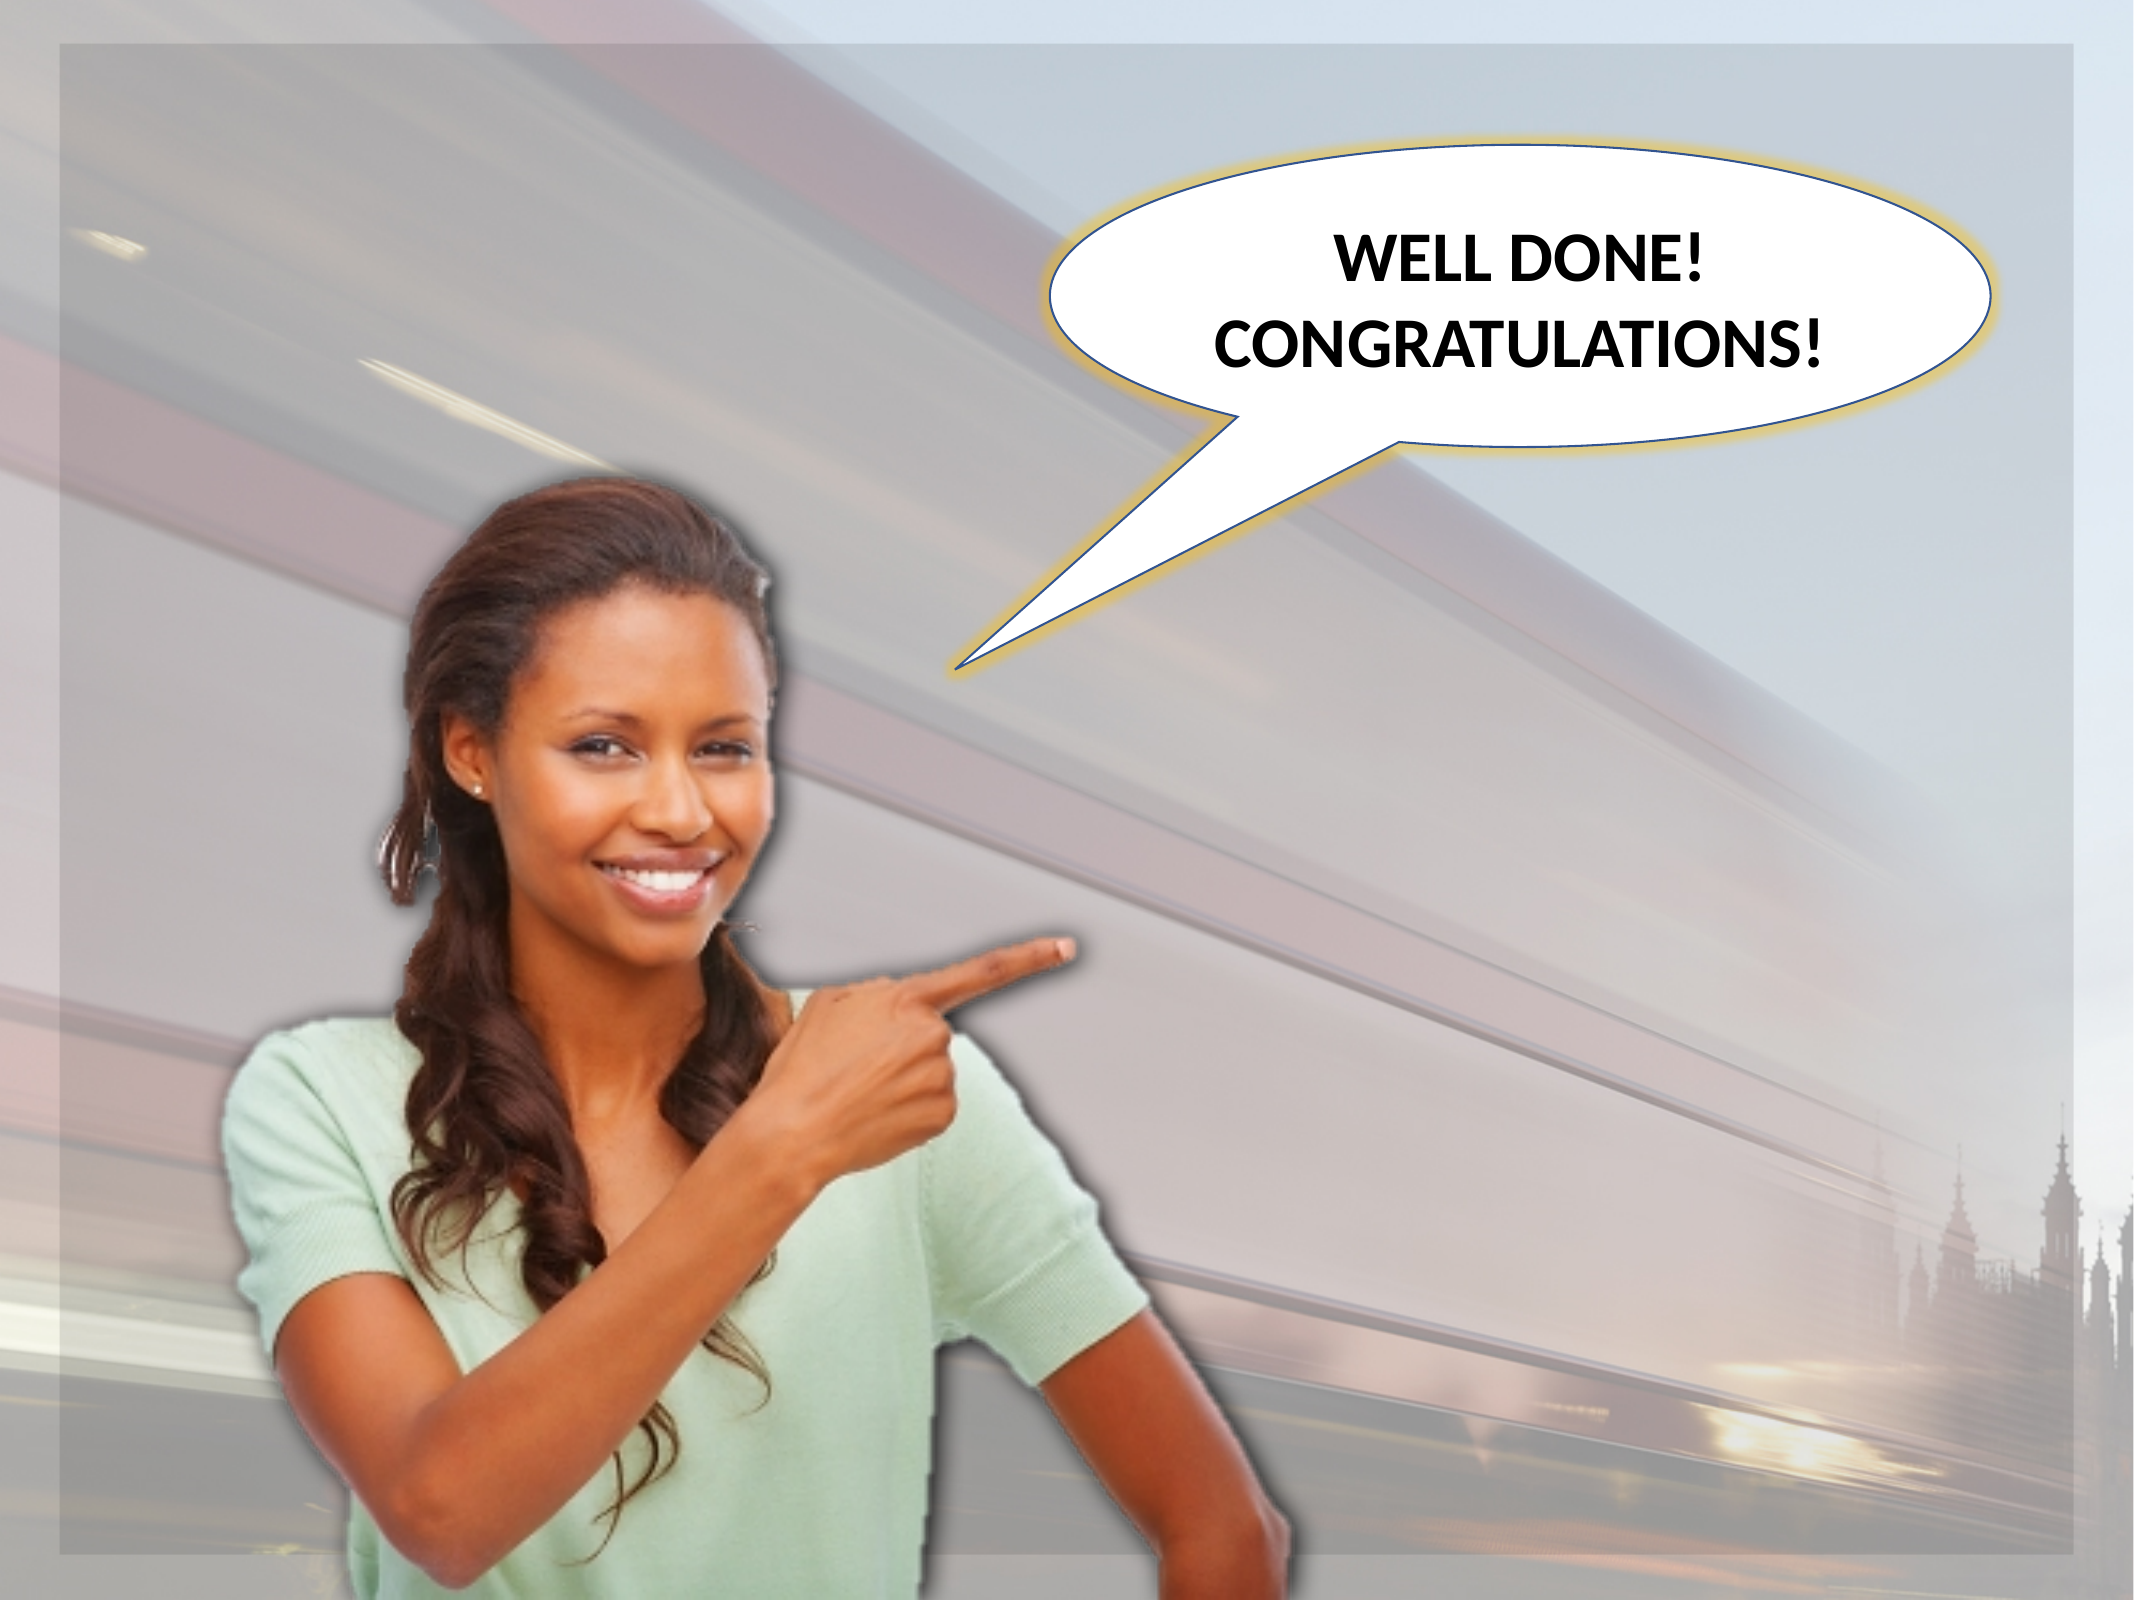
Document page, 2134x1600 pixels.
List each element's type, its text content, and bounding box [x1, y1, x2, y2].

picture [0, 0, 2134, 1600]
text_box WELL DONE! CONGRATULATIONS! [1048, 143, 1992, 467]
